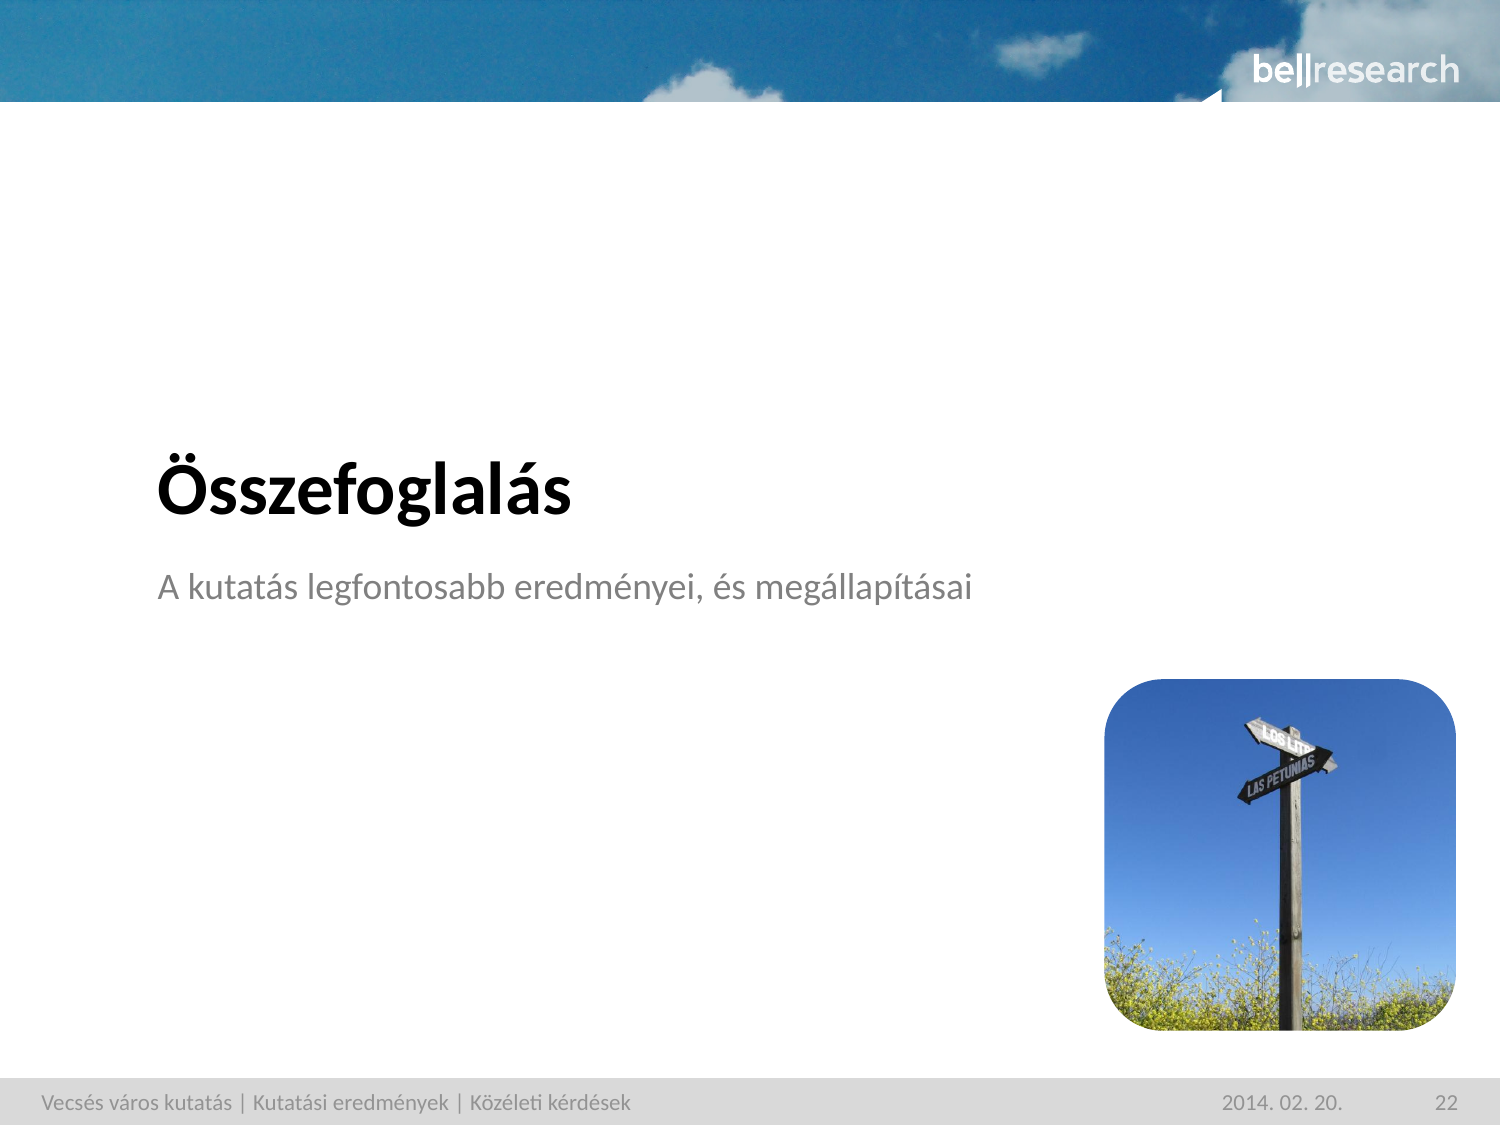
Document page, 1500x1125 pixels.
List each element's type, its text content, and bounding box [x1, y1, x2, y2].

picture [1104, 678, 1457, 1031]
list A kutatás legfontosabb eredményei, és megállapításai [157, 561, 1336, 645]
list Összefoglalás [157, 292, 1336, 530]
slide_number 2014. 02. 20. [1221, 1077, 1369, 1125]
slide_number 22 [1386, 1077, 1459, 1125]
picture [0, 0, 1500, 102]
footer Vecsés város kutatás | Kutatási eredmények | Közéleti kérdések [40, 1077, 1167, 1125]
